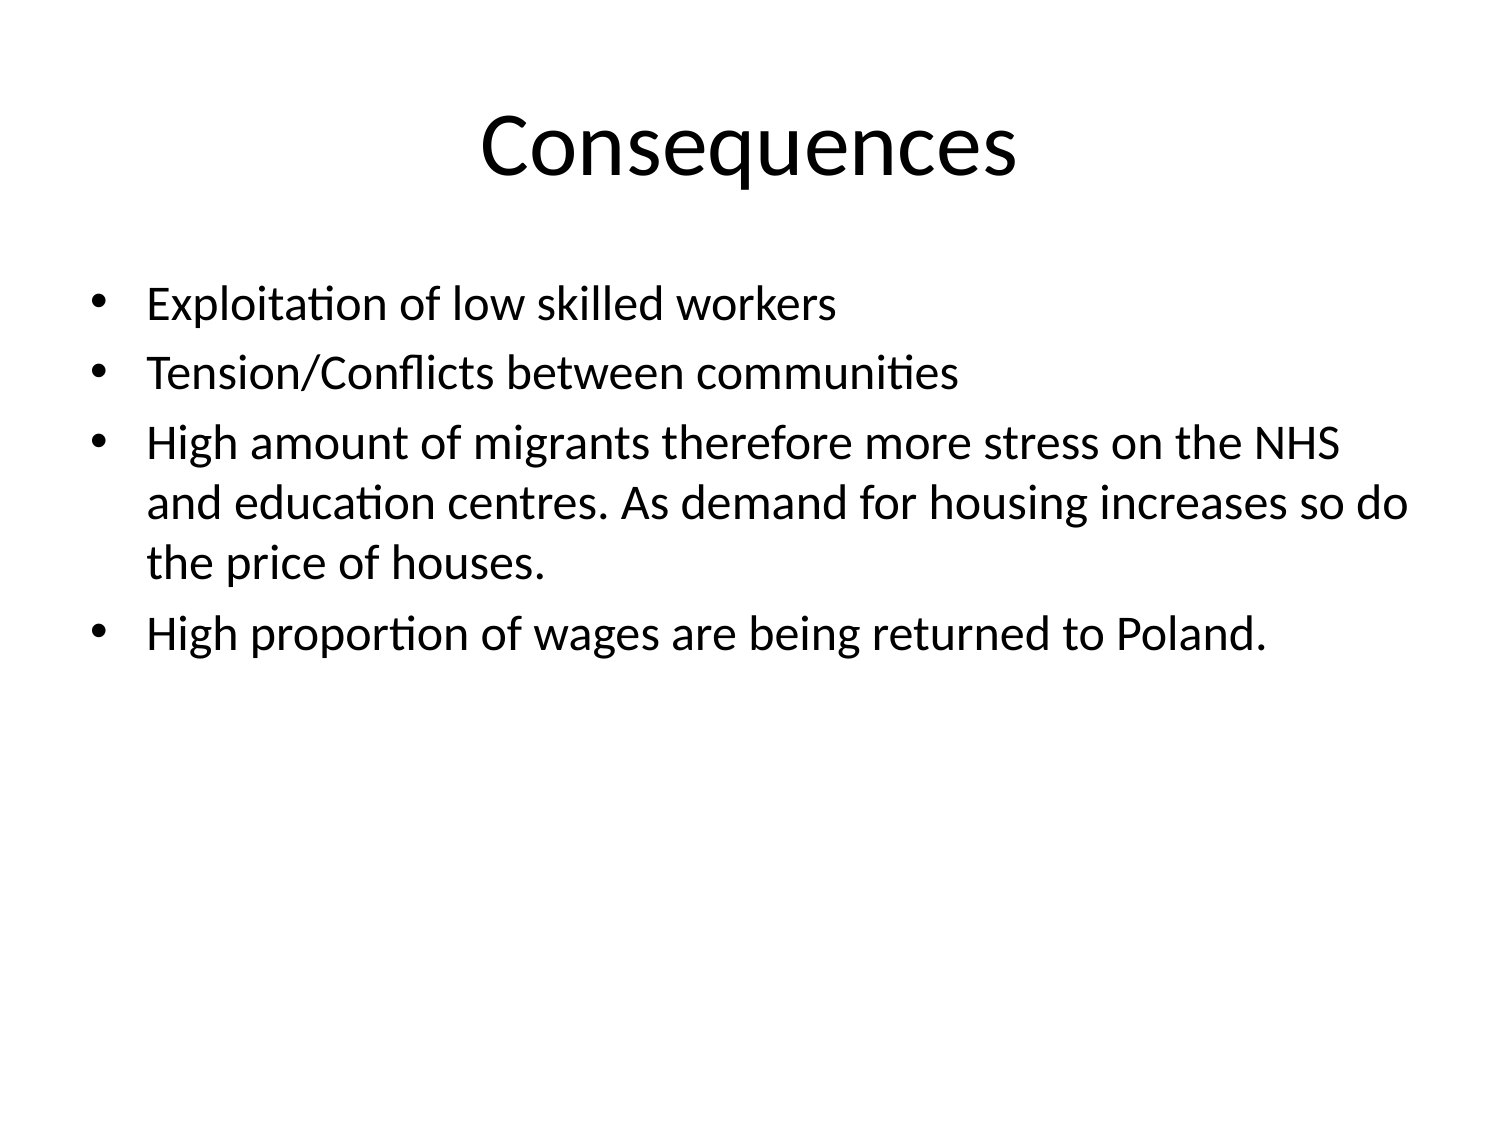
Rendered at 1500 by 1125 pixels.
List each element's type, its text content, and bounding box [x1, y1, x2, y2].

title Consequences [75, 45, 1425, 233]
list Exploitation of low skilled workers Tension/Conflicts between communities High amount of migrants therefore more stress on the NHS and education centres. As demand for housing increases so do the price of houses. High proportion of wages are being returned to Poland. [75, 262, 1425, 1005]
